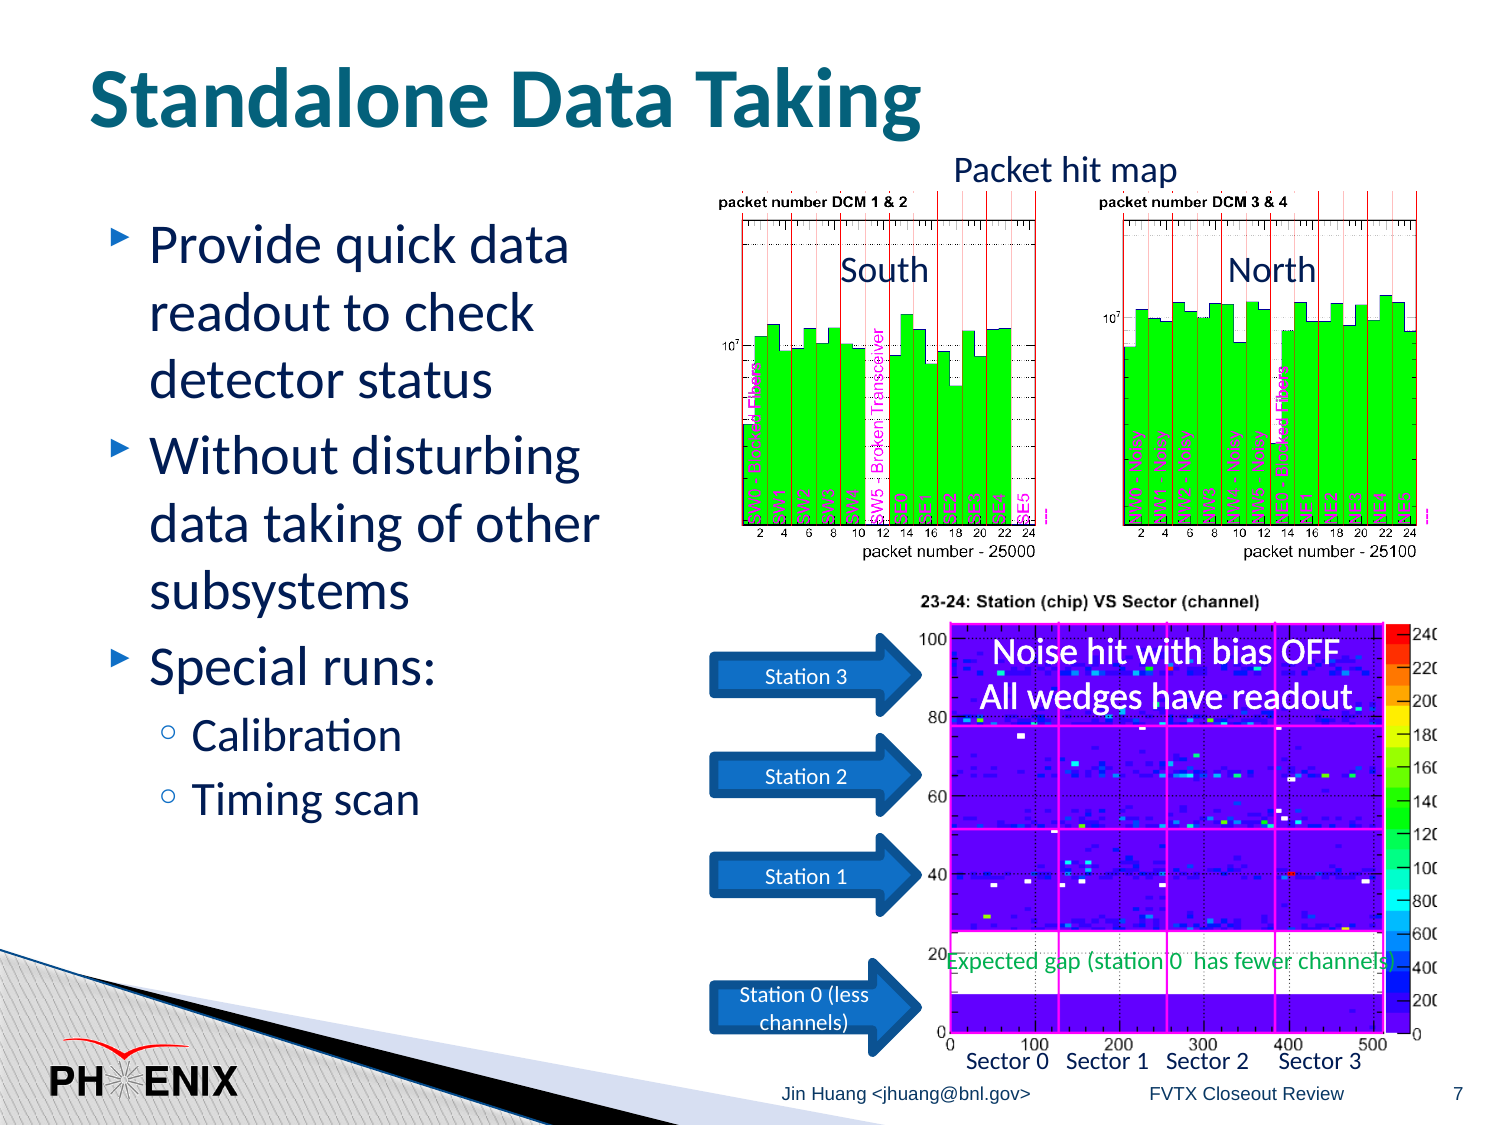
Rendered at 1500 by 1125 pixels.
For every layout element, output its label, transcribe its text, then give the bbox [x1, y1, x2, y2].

list Provide quick data readout to check detector status Without disturbing data taking of other subsystems Special runs: Calibration Timing scan [75, 200, 675, 943]
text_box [713, 599, 1451, 1125]
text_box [699, 137, 1461, 588]
slide_number 7 [1456, 1051, 1479, 1112]
picture [50, 1037, 238, 1099]
title Standalone Data Taking [75, 0, 1425, 188]
